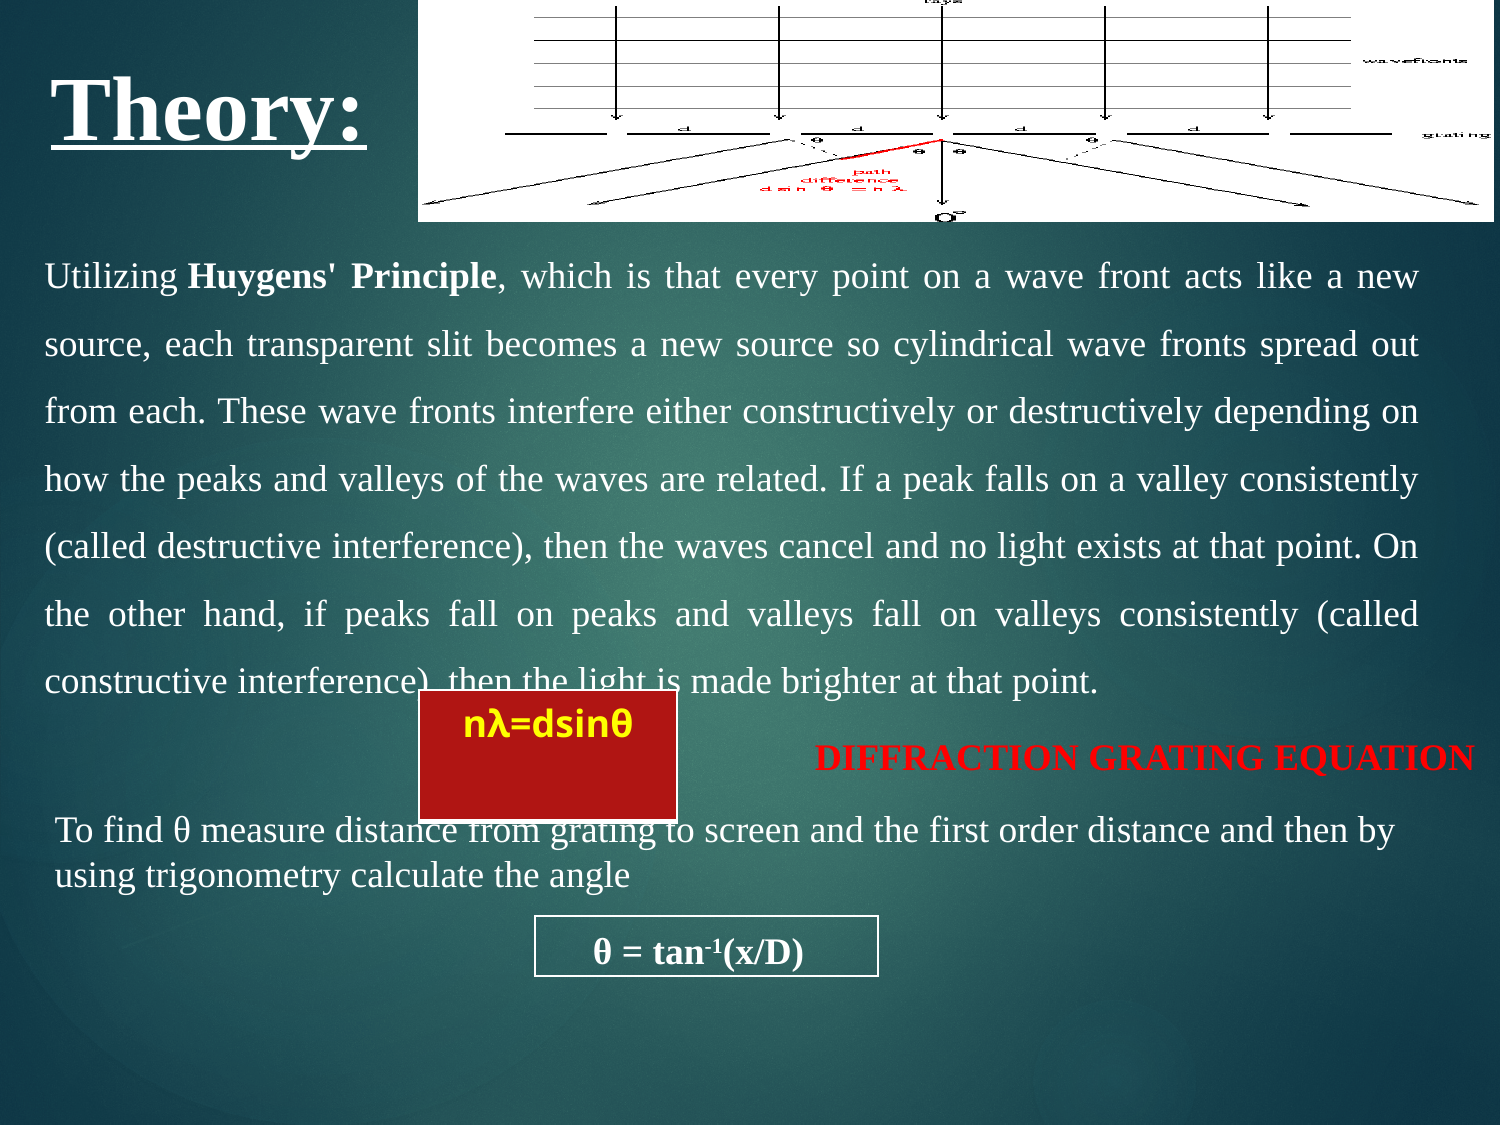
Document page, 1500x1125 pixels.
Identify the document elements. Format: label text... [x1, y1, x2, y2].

table_header nλ=dsinθ [420, 691, 676, 819]
text_box Theory: [26, 24, 392, 167]
table_header [536, 917, 877, 975]
text_box DIFFRACTION GRATING EQUATION [799, 725, 1491, 786]
text_box To find θ measure distance from grating to screen and the first order distance and then by using trigonometry calculate the angle [39, 797, 1435, 903]
picture [418, 0, 1494, 222]
text_box Utilizing Huygens' Principle, which is that every point on a wave front acts like a new source, each transparent slit becomes a new source so cylindrical wave fronts spread out from each. These wave fronts interfere either constructively or destructively depending on how the peaks and valleys of the waves are related. If a peak falls on a valley consistently (called destructive interference), then the waves cancel and no light exists at that point. On the other hand, if peaks fall on peaks and valleys fall on valleys consistently (called constructive interference), then the light is made brighter at that point. [20, 221, 1446, 709]
